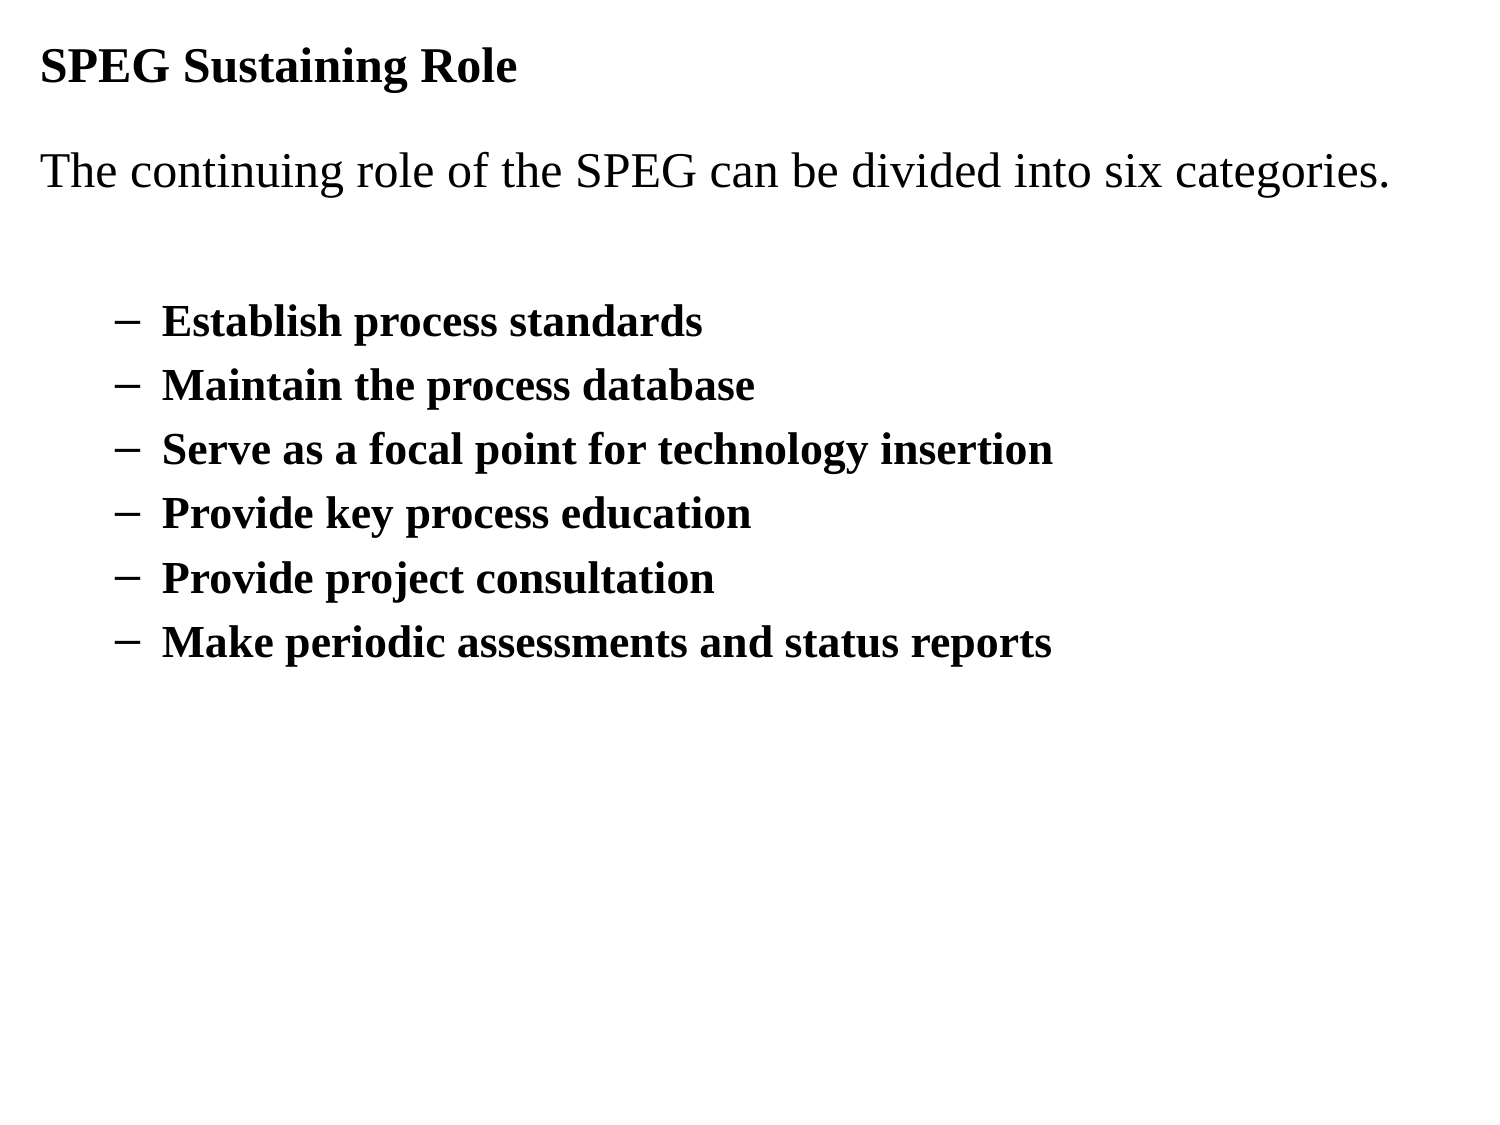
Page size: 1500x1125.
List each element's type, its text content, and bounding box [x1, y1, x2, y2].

list SPEG Sustaining Role The continuing role of the SPEG can be divided into six categories. Establish process standards Maintain the process database Serve as a focal point for technology insertion Provide key process education Provide project consultation Make periodic assessments and status reports [24, 24, 1475, 1100]
